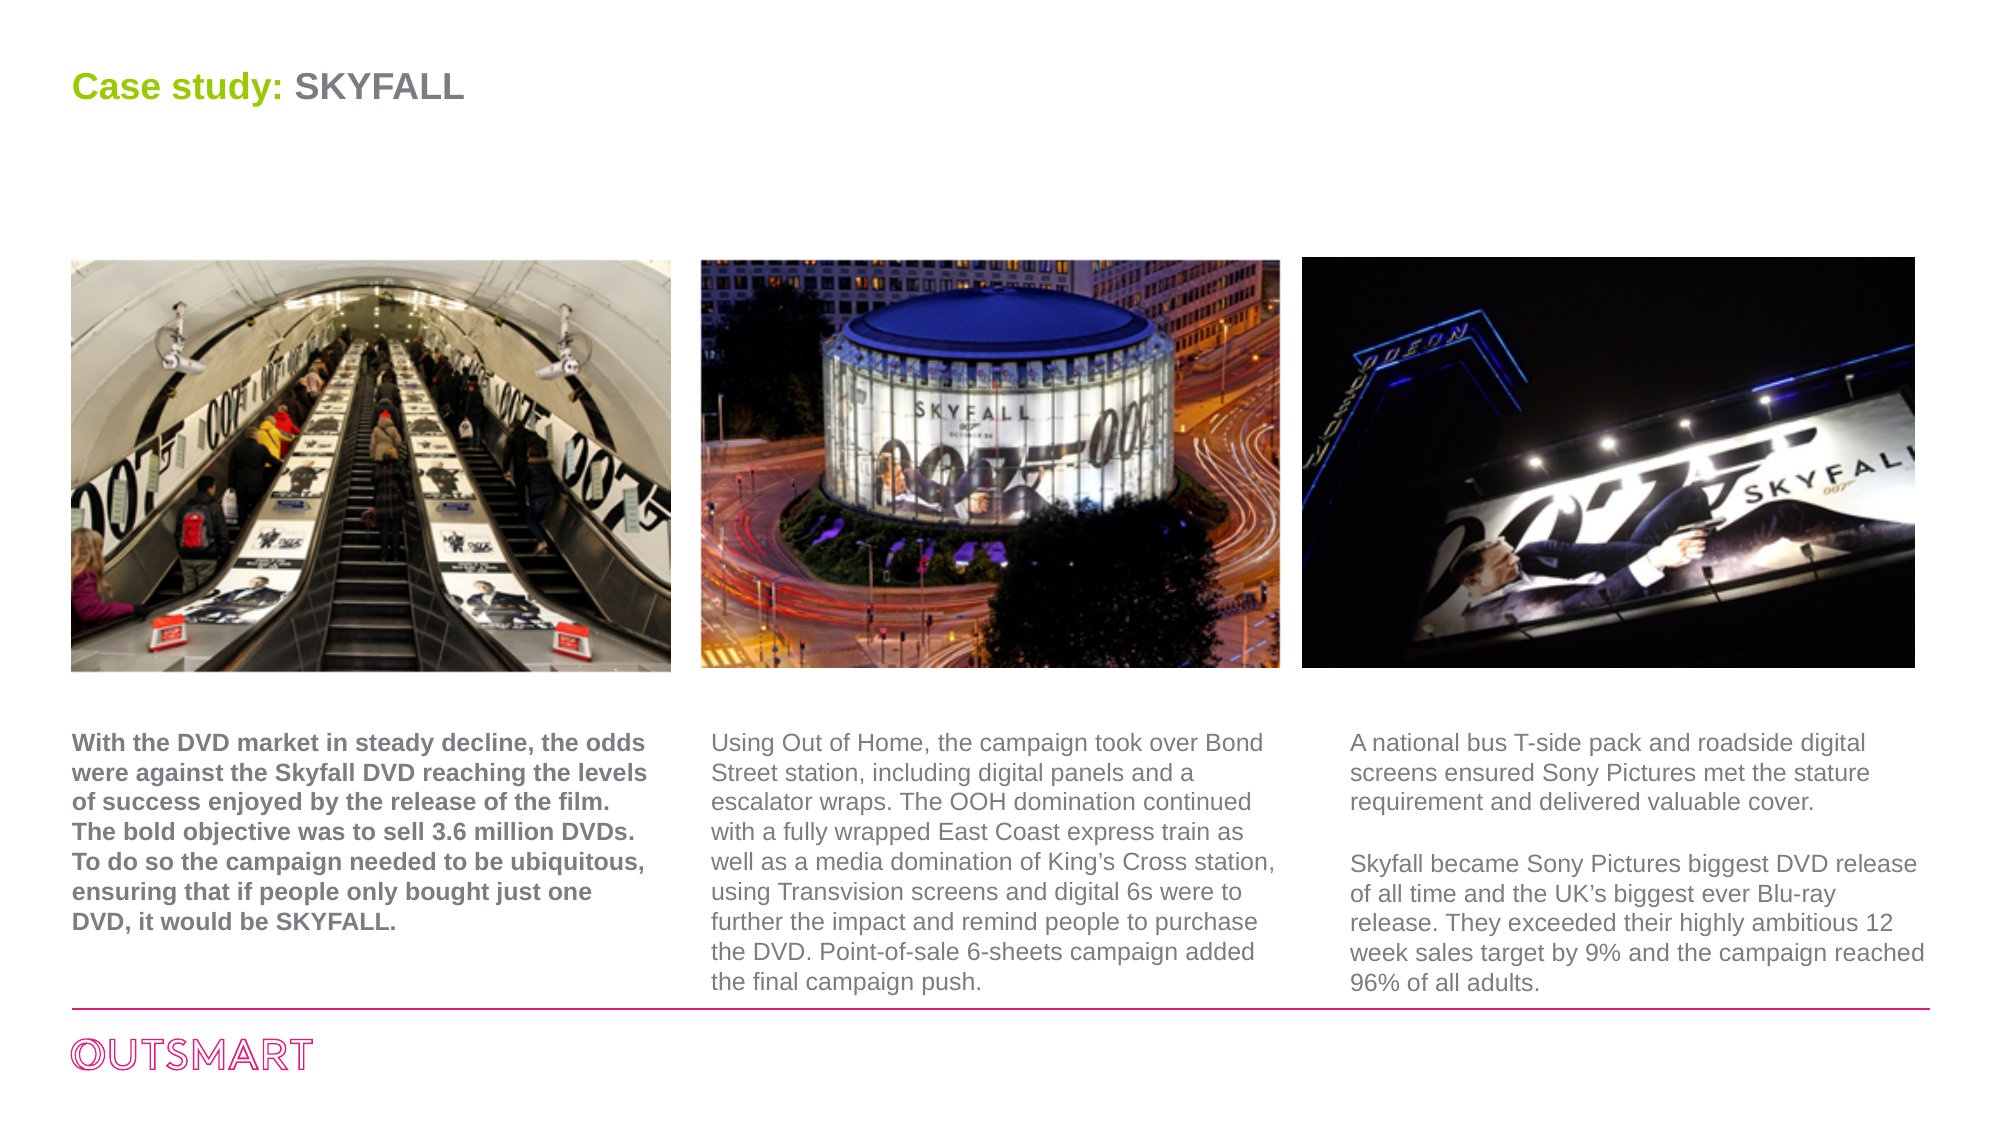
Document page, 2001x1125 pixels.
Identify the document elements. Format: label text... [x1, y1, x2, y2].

list With the DVD market in steady decline, the odds were against the Skyfall DVD reaching the levels of success enjoyed by the release of the film. The bold objective was to sell 3.6 million DVDs. To do so the campaign needed to be ubiquitous, ensuring that if people only bought just one DVD, it would be SKYFALL. Using Out of Home, the campaign took over Bond Street station, including digital panels and a escalator wraps. The OOH domination continued with a fully wrapped East Coast express train as well as a media domination of King’s Cross station, using Transvision screens and digital 6s were to further the impact and remind people to purchase the DVD. Point-of-sale 6-sheets campaign added the final campaign push. A national bus T-side pack and roadside digital screens ensured Sony Pictures met the stature requirement and delivered valuable cover. Skyfall became Sony Pictures biggest DVD release of all time and the UK’s biggest ever Blu-ray release. They exceeded their highly ambitious 12 week sales target by 9% and the campaign reached 96% of all adults. [71, 726, 1931, 1125]
picture [698, 257, 1283, 668]
title Case study: SKYFALL [71, 67, 1931, 168]
picture [1302, 257, 1916, 668]
picture [71, 257, 671, 674]
